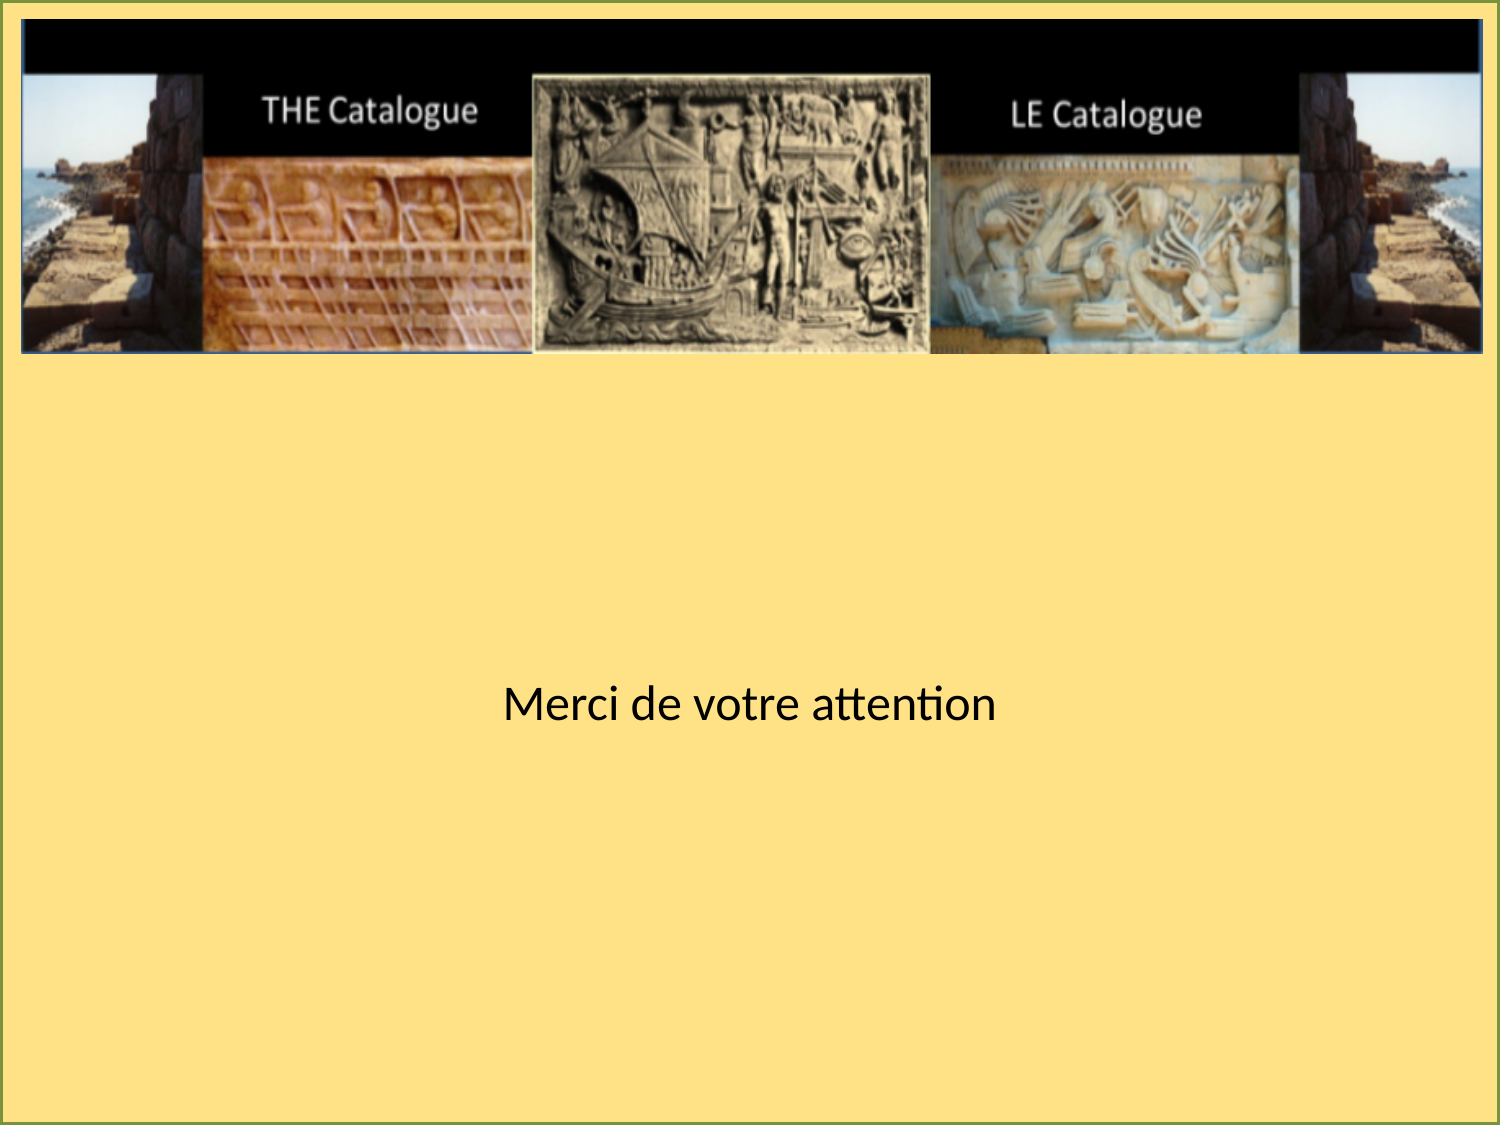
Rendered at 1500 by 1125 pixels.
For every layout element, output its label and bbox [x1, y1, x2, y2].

text_box [0, 0, 1500, 1125]
